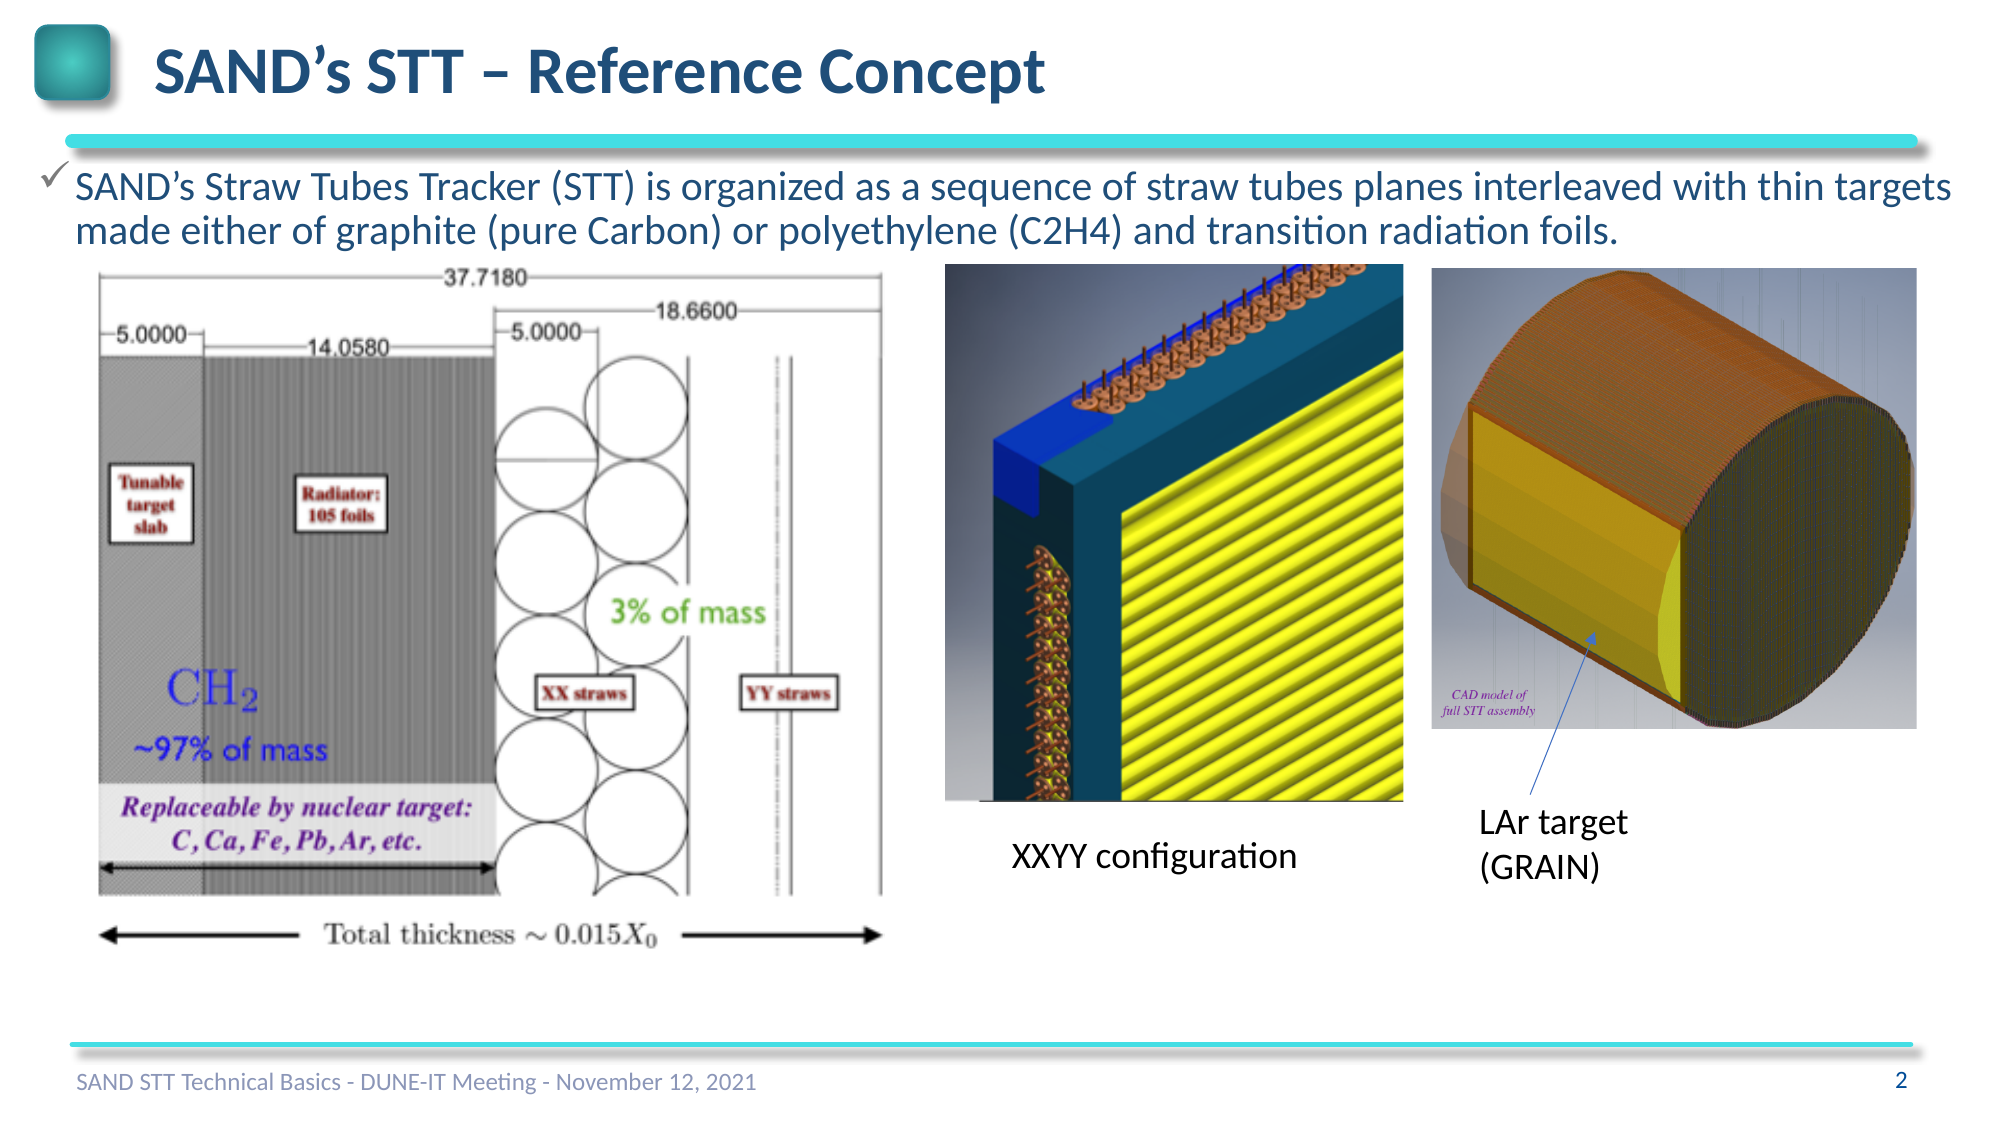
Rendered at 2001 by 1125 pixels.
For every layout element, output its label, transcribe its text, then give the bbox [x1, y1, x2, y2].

picture [945, 264, 1404, 802]
title SAND’s STT – Reference Concept [139, 31, 1683, 113]
picture [1431, 268, 1917, 729]
text_box SAND’s Straw Tubes Tracker (STT) is organized as a sequence of straw tubes planes interleaved with thin targets made either of graphite (pure Carbon) or polyethylene (C2H4) and transition radiation foils. [15, 163, 1987, 255]
footer SAND STT Technical Basics - DUNE-IT Meeting - November 12, 2021 [76, 1065, 1425, 1105]
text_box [1530, 631, 1595, 795]
picture [95, 267, 885, 951]
text_box LAr target (GRAIN) [1464, 789, 1644, 895]
text_box XXYY configuration [997, 823, 1314, 883]
